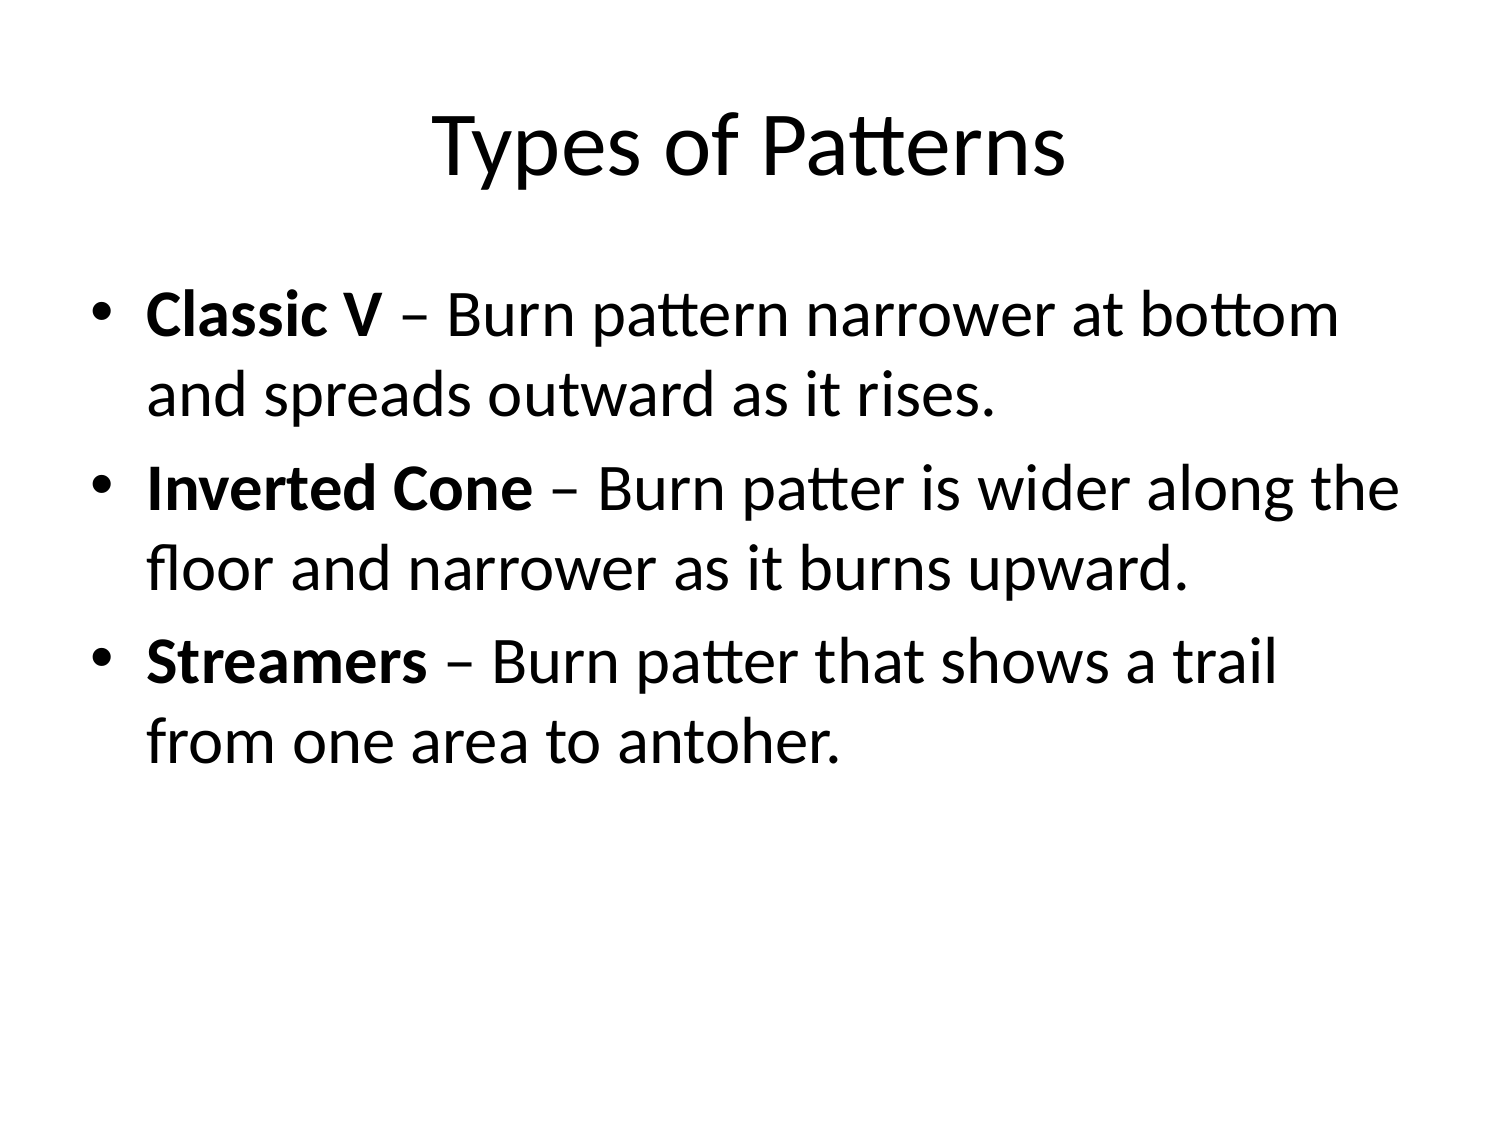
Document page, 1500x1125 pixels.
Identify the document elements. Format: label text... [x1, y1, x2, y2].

list Classic V – Burn pattern narrower at bottom and spreads outward as it rises. Inverted Cone – Burn patter is wider along the floor and narrower as it burns upward. Streamers – Burn patter that shows a trail from one area to antoher. [75, 262, 1425, 1005]
title Types of Patterns [75, 45, 1425, 233]
